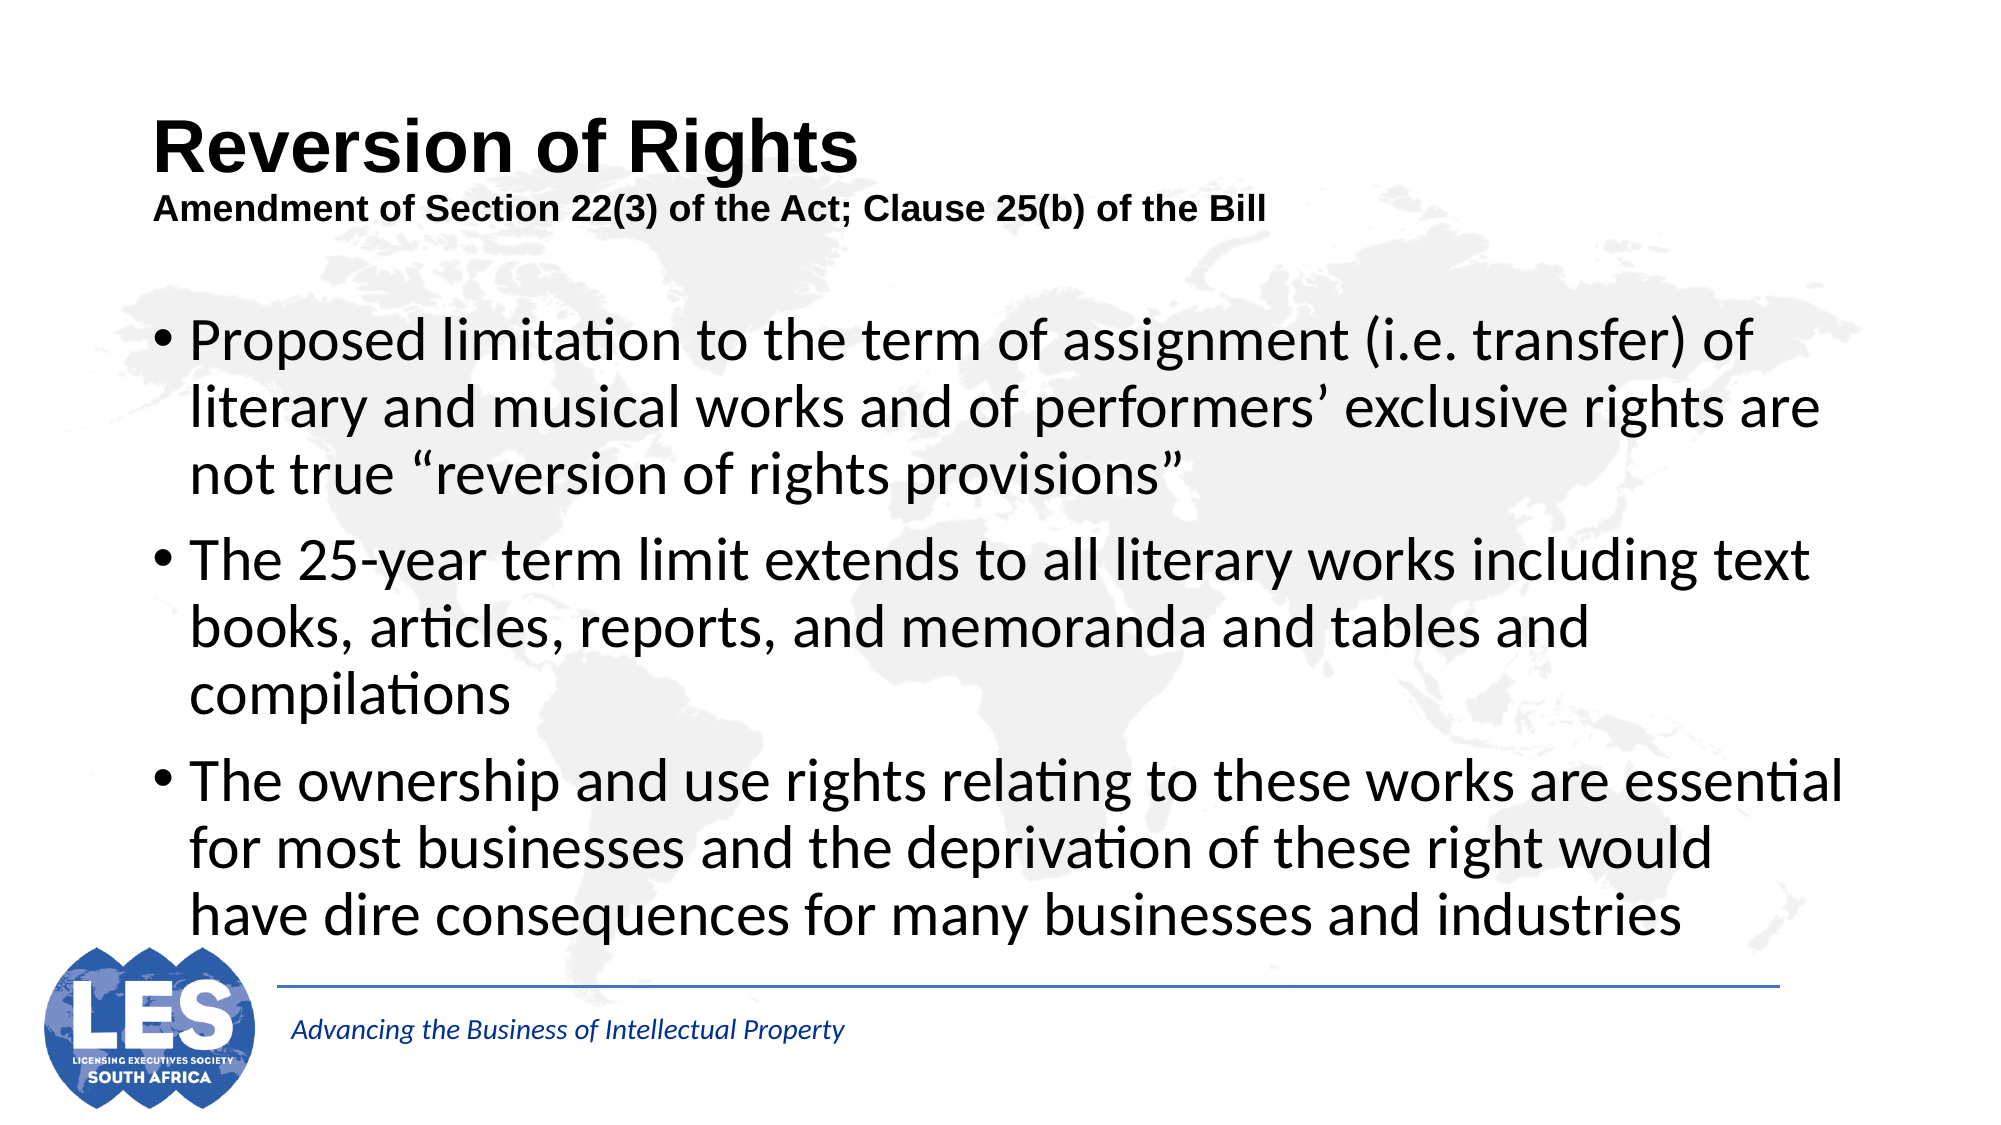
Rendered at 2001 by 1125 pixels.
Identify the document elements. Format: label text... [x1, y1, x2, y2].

picture [0, 947, 277, 1109]
list Proposed limitation to the term of assignment (i.e. transfer) of literary and musical works and of performers’ exclusive rights are not true “reversion of rights provisions” The 25-year term limit extends to all literary works including text books, articles, reports, and memoranda and tables and compilations The ownership and use rights relating to these works are essential for most businesses and the deprivation of these right would have dire consequences for many businesses and industries [137, 299, 1863, 965]
title Reversion of Rights Amendment of Section 22(3) of the Act; Clause 25(b) of the Bill [137, 59, 1863, 278]
